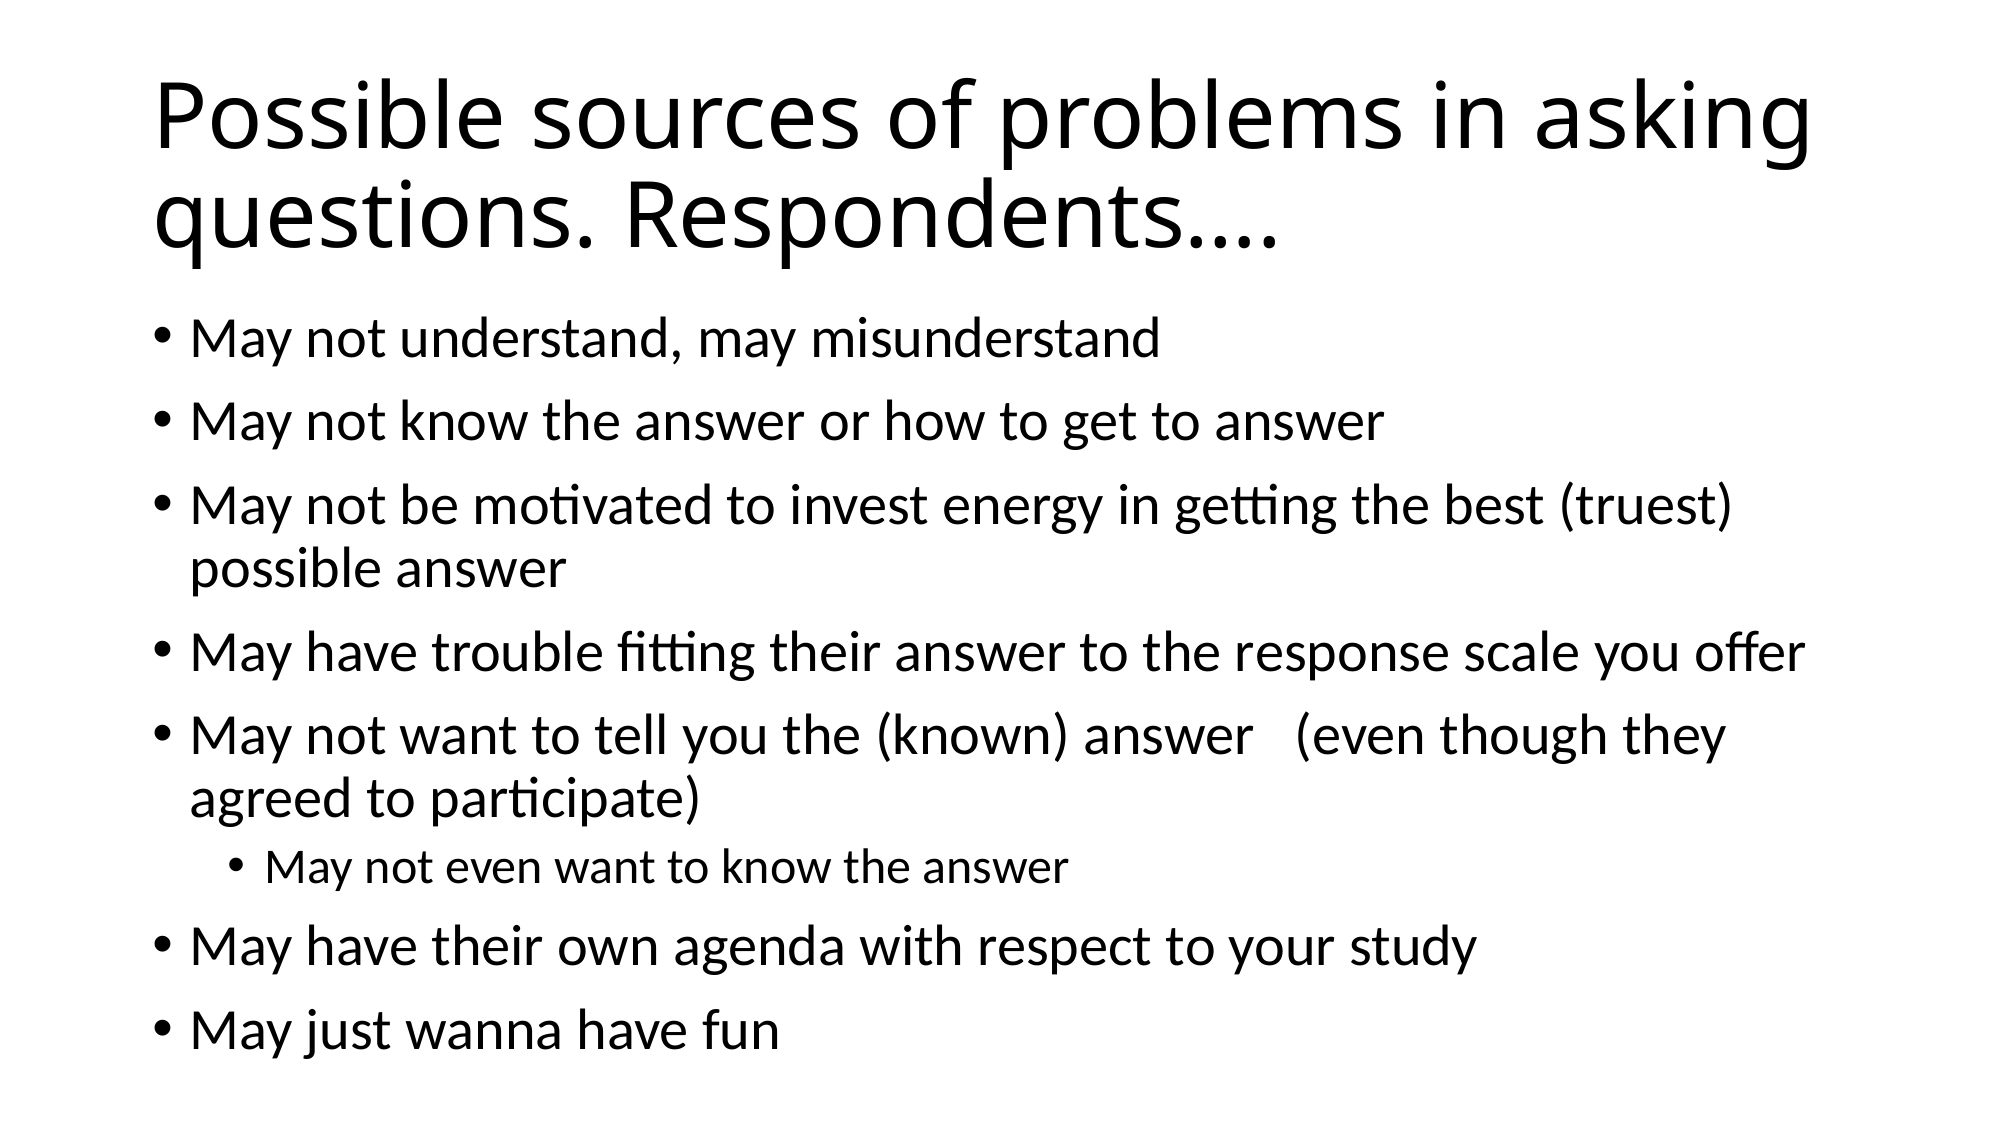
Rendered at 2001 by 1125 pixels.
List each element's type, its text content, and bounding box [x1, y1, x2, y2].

title Possible sources of problems in asking questions. Respondents…. [137, 59, 1863, 278]
list May not understand, may misunderstand May not know the answer or how to get to answer May not be motivated to invest energy in getting the best (truest) possible answer May have trouble fitting their answer to the response scale you offer May not want to tell you the (known) answer (even though they agreed to participate) May not even want to know the answer May have their own agenda with respect to your study May just wanna have fun [137, 299, 1863, 1095]
